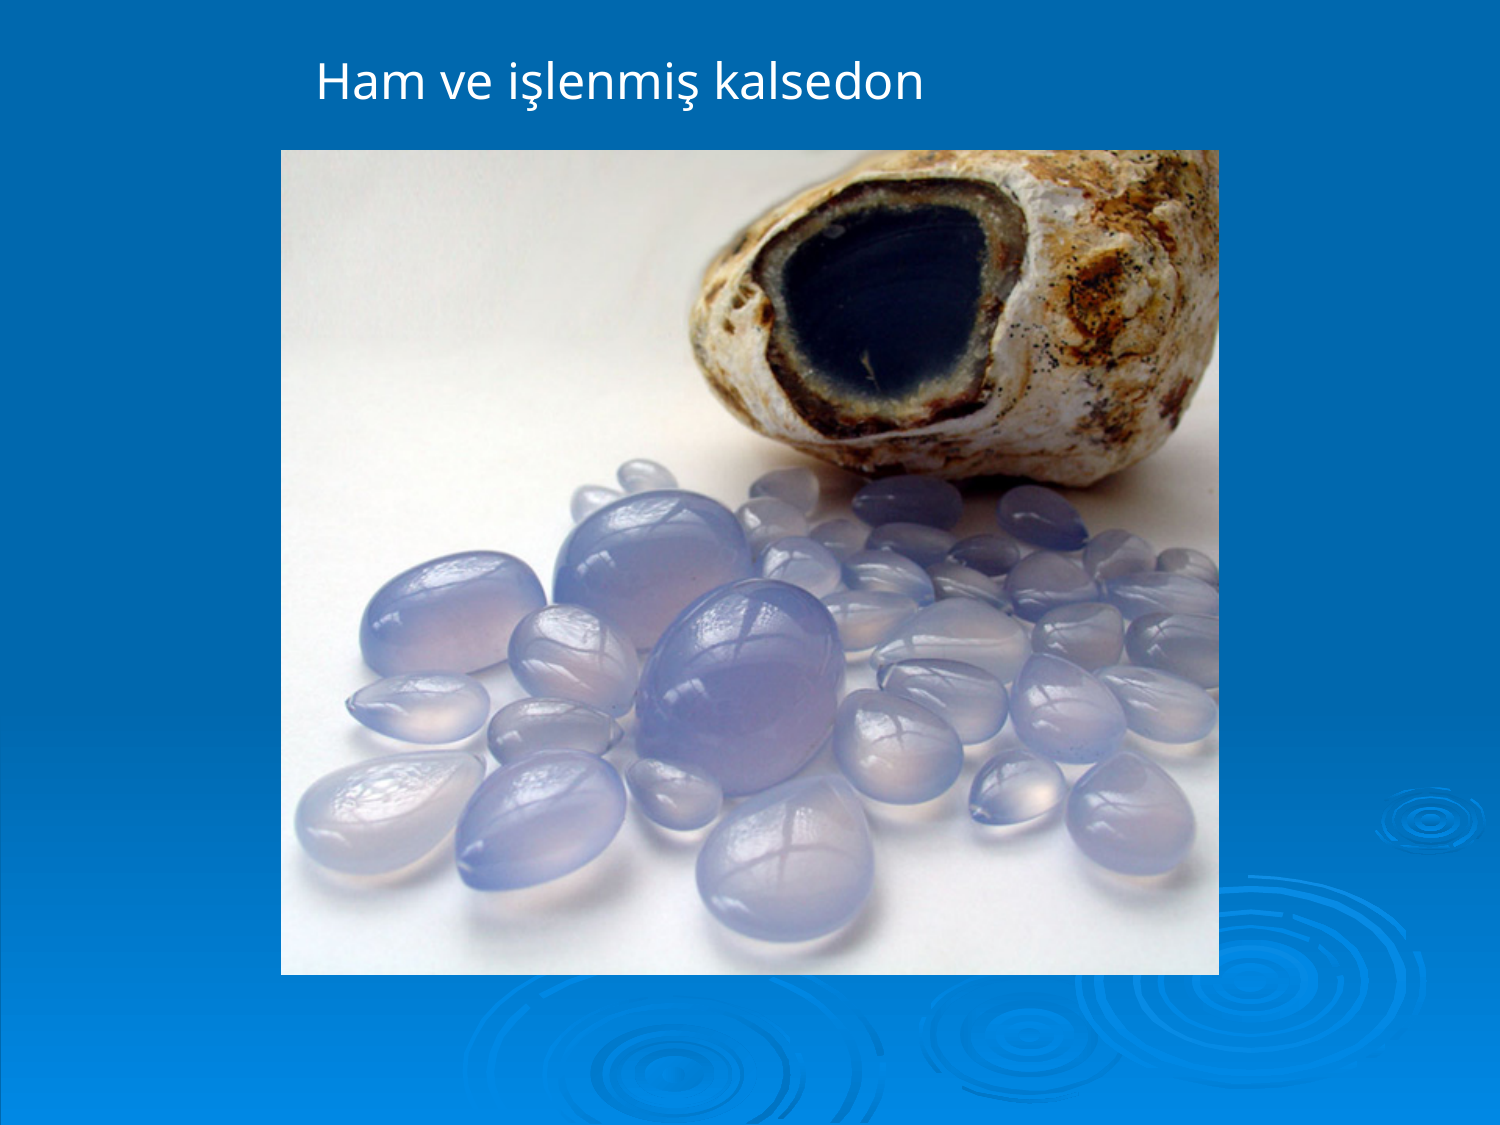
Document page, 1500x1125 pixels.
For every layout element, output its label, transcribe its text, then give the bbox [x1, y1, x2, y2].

picture [281, 150, 1219, 975]
text_box Ham ve işlenmiş kalsedon [301, 42, 1164, 118]
